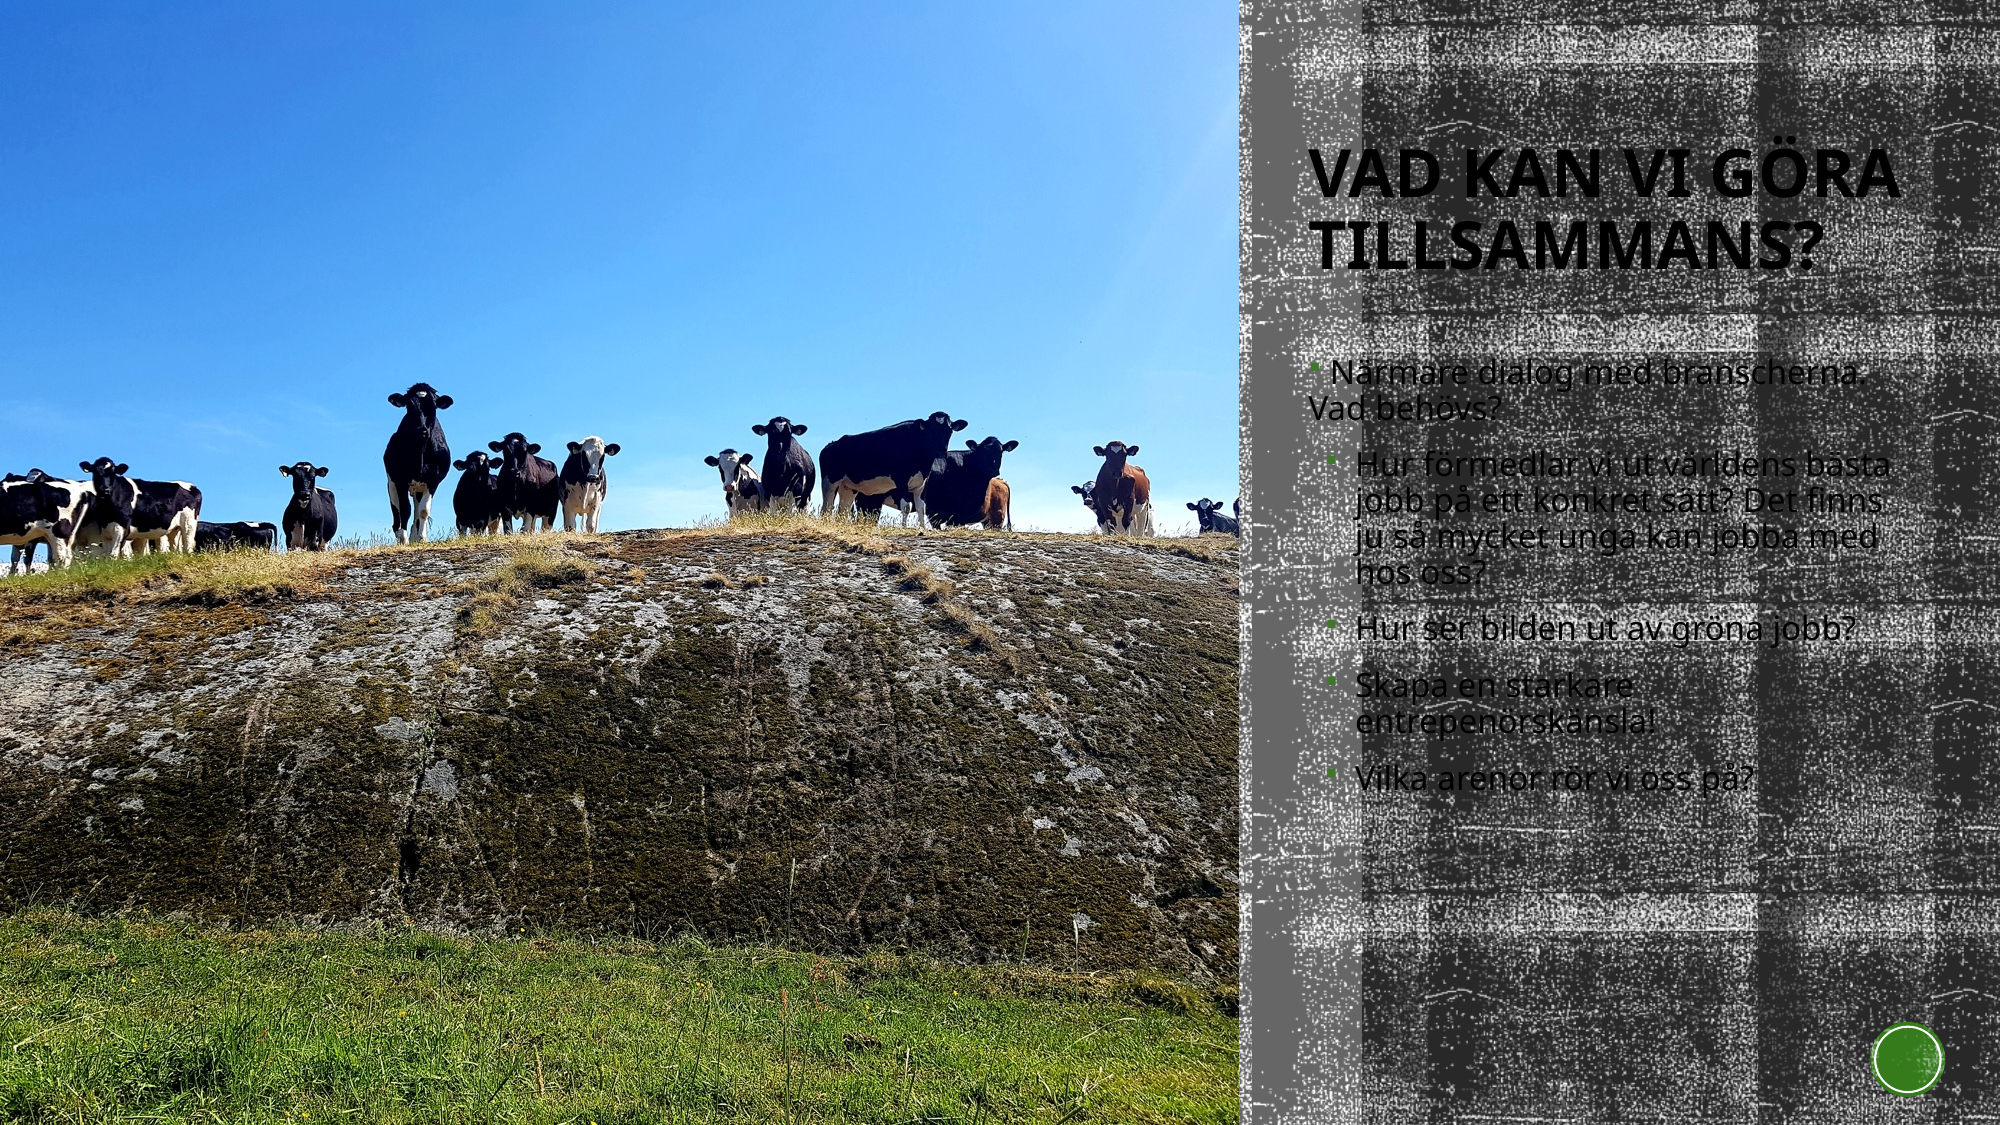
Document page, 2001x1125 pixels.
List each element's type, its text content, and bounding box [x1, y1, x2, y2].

list Närmare dialog med branscherna. Vad behövs? Hur förmedlar vi ut världens bästa jobb på ett konkret sätt? Det finns ju så mycket unga kan jobba med hos oss? Hur ser bilden ut av gröna jobb? Skapa en starkare entrepenörskänsla! Vilka arenor rör vi oss på? [1293, 348, 1920, 1013]
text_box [1872, 1024, 1943, 1095]
title Vad kan vi göra tillsammans? [1293, 79, 1920, 344]
picture [0, 0, 1239, 1125]
text_box [1240, 0, 2000, 1125]
